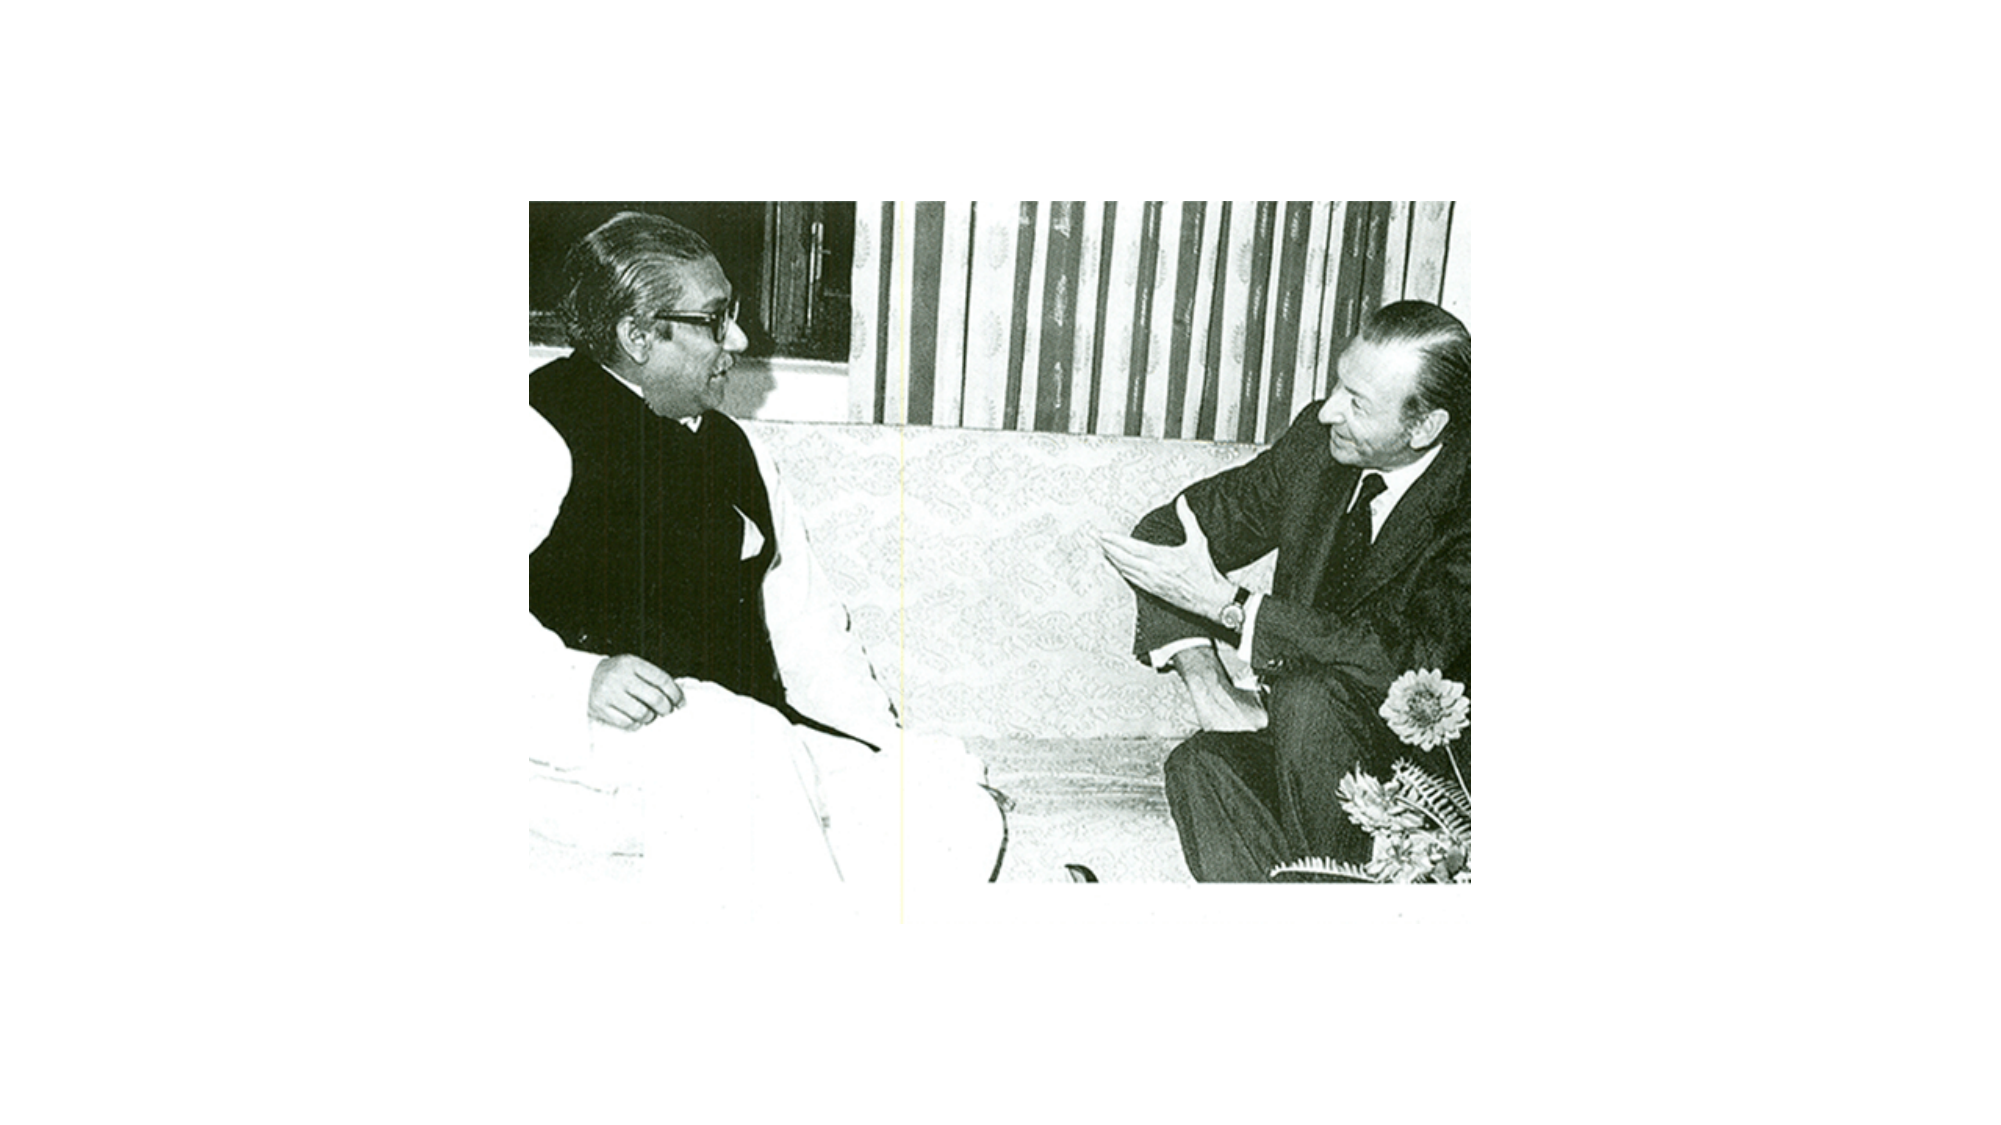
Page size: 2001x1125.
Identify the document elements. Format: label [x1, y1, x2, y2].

picture [529, 201, 1471, 924]
